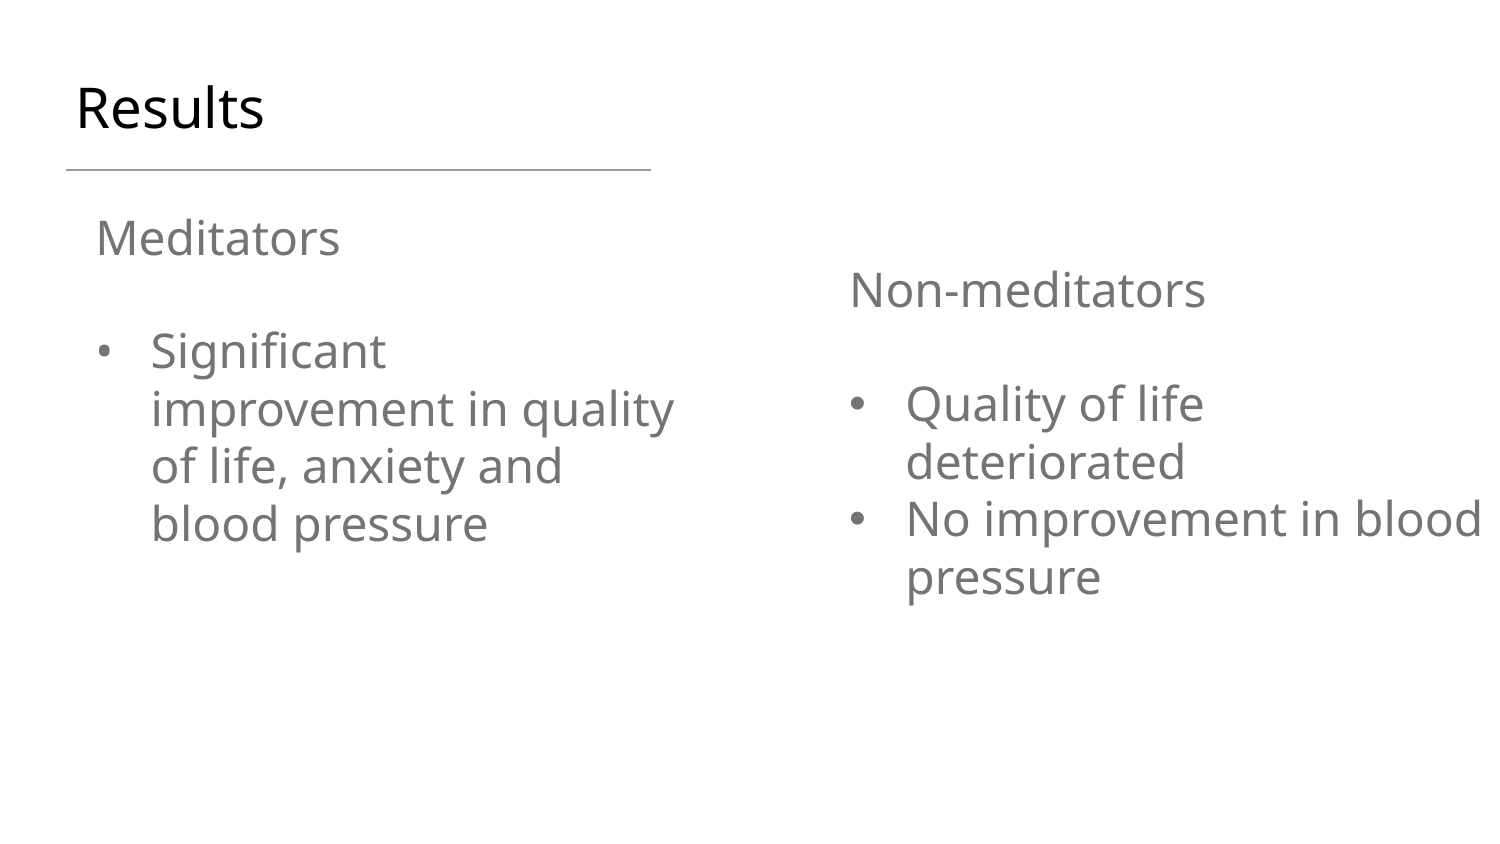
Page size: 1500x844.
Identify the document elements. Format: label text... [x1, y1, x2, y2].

list Meditators Significant improvement in quality of life, anxiety and blood pressure [65, 197, 687, 774]
title Results [65, 28, 652, 150]
text_box Non-meditators Quality of life deteriorated No improvement in blood pressure [841, 251, 1500, 612]
